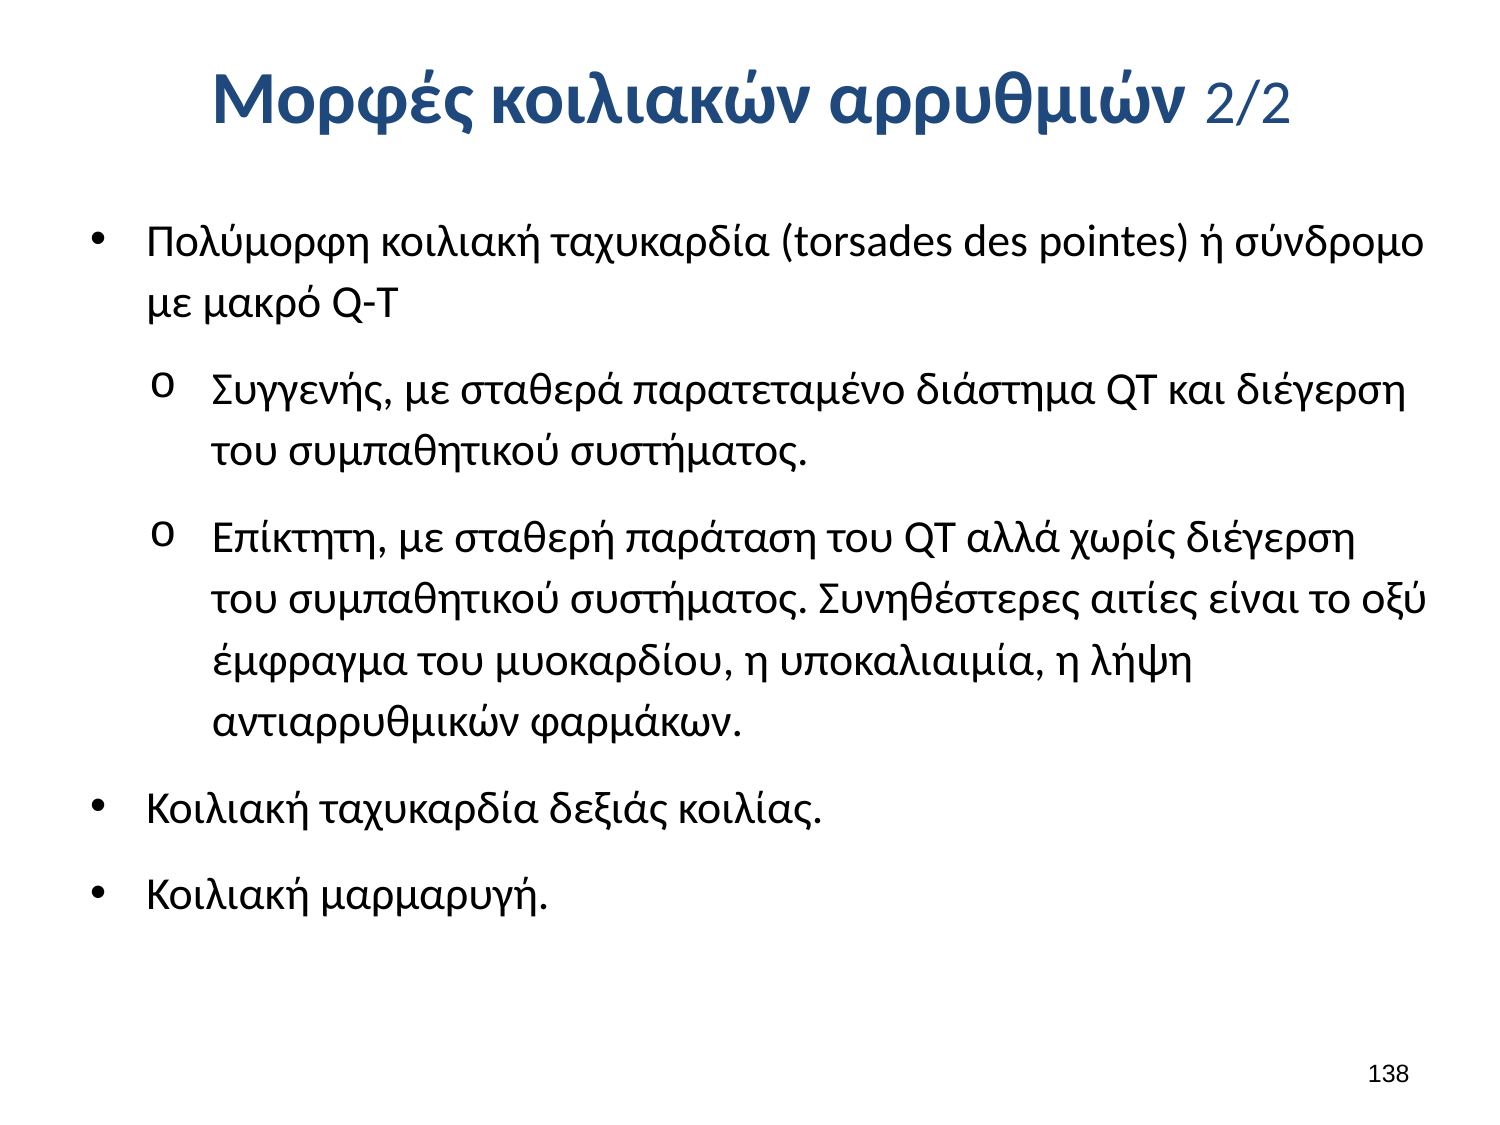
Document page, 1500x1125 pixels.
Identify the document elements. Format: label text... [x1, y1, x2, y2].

slide_number 137 [1074, 1042, 1425, 1103]
title Μορφές κοιλιακών αρρυθμιών 2/2 [76, 19, 1427, 169]
list Πολύμορφη κοιλιακή ταχυκαρδία (torsades des pointes) ή σύνδρομο με μακρό Q-T Συγγενής, με σταθερά παρατεταμένο διάστημα QT και διέγερση του συμπαθητικού συστήματος. Επίκτητη, με σταθερή παράταση του QT αλλά χωρίς διέγερση του συμπαθητικού συστήματος. Συνηθέστερες αιτίες είναι το οξύ έμφραγμα του μυοκαρδίου, η υποκαλιαιμία, η λήψη αντιαρρυθμικών φαρμάκων. Κοιλιακή ταχυκαρδία δεξιάς κοιλίας. Κοιλιακή μαρμαρυγή. [75, 196, 1447, 1118]
